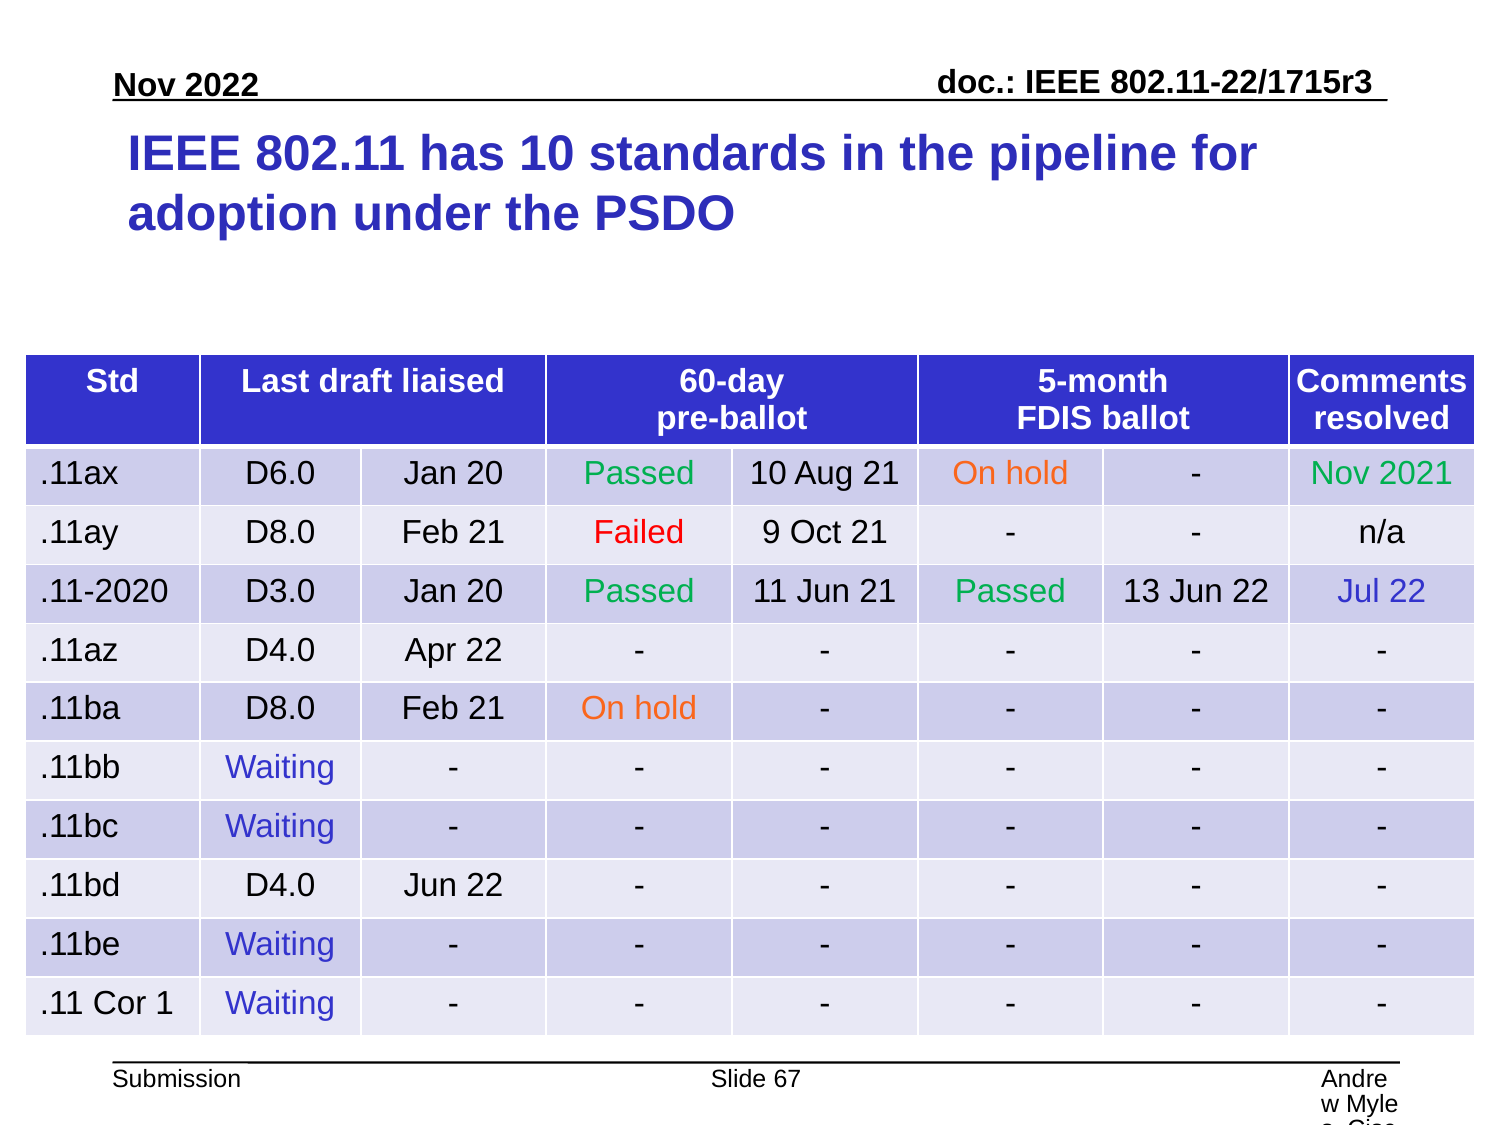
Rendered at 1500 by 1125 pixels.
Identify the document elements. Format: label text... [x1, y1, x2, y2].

table_cell Jun 22 [362, 860, 545, 917]
table_cell - [919, 683, 1102, 740]
table_cell D4.0 [201, 624, 360, 681]
table_cell Waiting [201, 742, 360, 799]
table_cell - [1104, 506, 1288, 564]
table_cell - [1290, 919, 1474, 976]
slide_number Slide 67 [709, 1061, 803, 1093]
table_cell - [919, 860, 1102, 917]
table_cell - [1104, 742, 1288, 799]
table_cell D4.0 [201, 860, 360, 917]
table_cell - [919, 919, 1102, 976]
table_cell Waiting [201, 919, 360, 976]
table_cell 13 Jun 22 [1104, 565, 1288, 623]
table_cell - [1290, 860, 1474, 917]
table_cell - [547, 860, 731, 917]
table_cell - [919, 801, 1102, 858]
table_cell - [733, 801, 917, 858]
table_cell - [919, 624, 1102, 681]
table_cell - [1290, 683, 1474, 740]
table_cell - [547, 978, 731, 1035]
table_cell 9 Oct 21 [733, 506, 917, 564]
table_cell 11 Jun 21 [733, 565, 917, 623]
table_cell - [1104, 978, 1288, 1035]
table_cell - [1290, 742, 1474, 799]
table_cell Passed [547, 565, 731, 623]
table_cell - [1290, 801, 1474, 858]
table_cell Jul 22 [1290, 565, 1474, 623]
table_header Last draft liaised [201, 355, 545, 444]
table_cell - [919, 506, 1102, 564]
table_cell - [1290, 624, 1474, 681]
table_cell .11bb [26, 742, 199, 799]
table_cell Feb 21 [362, 683, 545, 740]
table_cell D8.0 [201, 683, 360, 740]
table_header Std [26, 355, 199, 444]
table_cell - [1104, 801, 1288, 858]
table_cell - [362, 919, 545, 976]
table_cell - [733, 624, 917, 681]
table_header 5-month FDIS ballot [919, 355, 1288, 444]
table_cell .11ba [26, 683, 199, 740]
table_cell Waiting [201, 801, 360, 858]
table_cell .11ay [26, 506, 199, 564]
table_cell - [1104, 683, 1288, 740]
table_cell - [919, 742, 1102, 799]
table_cell - [1290, 978, 1474, 1035]
table_cell Feb 21 [362, 506, 545, 564]
table_cell .11be [26, 919, 199, 976]
table_cell - [547, 919, 731, 976]
table_cell - [1104, 919, 1288, 976]
table_cell - [919, 978, 1102, 1035]
table_cell - [547, 624, 731, 681]
table_cell .11bc [26, 801, 199, 858]
table_cell - [362, 978, 545, 1035]
table_cell Passed [547, 449, 731, 505]
table_cell 10 Aug 21 [733, 449, 917, 505]
table_cell n/a [1290, 506, 1474, 564]
table_cell D6.0 [201, 449, 360, 505]
table_cell Apr 22 [362, 624, 545, 681]
table_cell On hold [547, 683, 731, 740]
table_cell Passed [919, 565, 1102, 623]
table_cell On hold [919, 449, 1102, 505]
table_cell - [547, 801, 731, 858]
table_cell .11az [26, 624, 199, 681]
table_cell .11 Cor 1 [26, 978, 199, 1035]
table_cell - [733, 860, 917, 917]
table_cell Jan 20 [362, 565, 545, 623]
footer Andrew Myles, Cisco [1320, 1061, 1402, 1093]
table_header 60-day pre-ballot [547, 355, 917, 444]
table_cell - [733, 742, 917, 799]
table_cell Nov 2021 [1290, 449, 1474, 505]
table_cell .11bd [26, 860, 199, 917]
table_cell - [1104, 624, 1288, 681]
table_header Comments resolved [1290, 355, 1474, 444]
table_cell - [733, 683, 917, 740]
title IEEE 802.11 has 10 standards in the pipeline for adoption under the PSDO [112, 112, 1388, 288]
table_cell Jan 20 [362, 449, 545, 505]
table_cell - [362, 801, 545, 858]
table_cell D3.0 [201, 565, 360, 623]
table_cell Failed [547, 506, 731, 564]
table_cell - [1104, 860, 1288, 917]
table_cell Waiting [201, 978, 360, 1035]
table_cell .11ax [26, 449, 199, 505]
table_cell - [362, 742, 545, 799]
table_cell - [1104, 449, 1288, 505]
table_cell - [547, 742, 731, 799]
table_cell - [733, 919, 917, 976]
table_cell D8.0 [201, 506, 360, 564]
table_cell - [733, 978, 917, 1035]
table_cell .11-2020 [26, 565, 199, 623]
